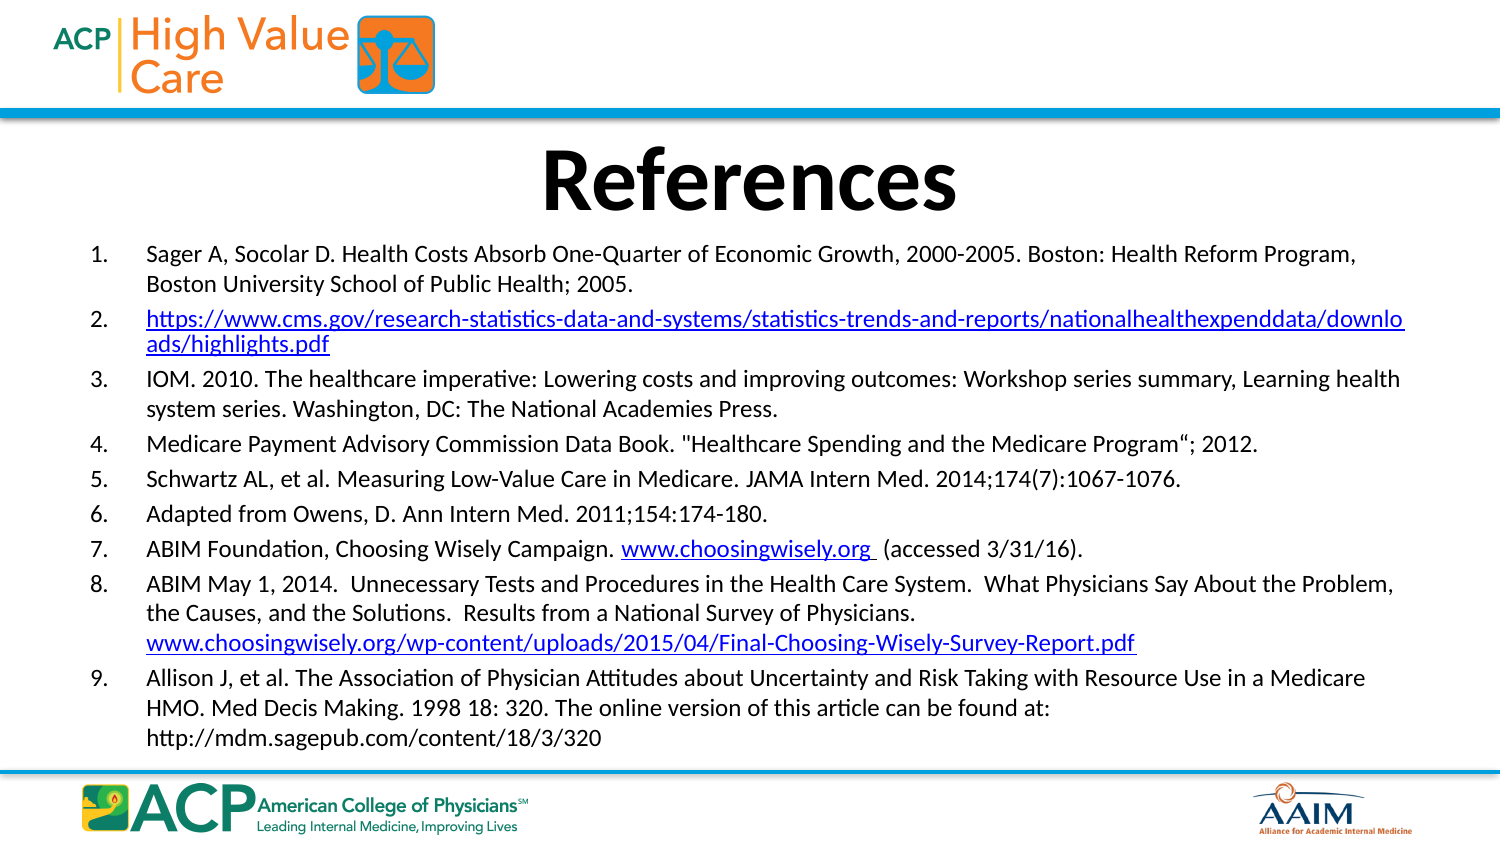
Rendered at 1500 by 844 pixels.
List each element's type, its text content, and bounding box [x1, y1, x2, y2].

list Sager A, Socolar D. Health Costs Absorb One-Quarter of Economic Growth, 2000-2005. Boston: Health Reform Program, Boston University School of Public Health; 2005. https://www.cms.gov/research-statistics-data-and-systems/statistics-trends-and-reports/nationalhealthexpenddata/downloads/highlights.pdf IOM. 2010. The healthcare imperative: Lowering costs and improving outcomes: Workshop series summary, Learning health system series. Washington, DC: The National Academies Press. Medicare Payment Advisory Commission Data Book. "Healthcare Spending and the Medicare Program“; 2012. Schwartz AL, et al. Measuring Low-Value Care in Medicare. JAMA Intern Med. 2014;174(7):1067-1076. Adapted from Owens, D. Ann Intern Med. 2011;154:174-180. ABIM Foundation, Choosing Wisely Campaign. www.choosingwisely.org (accessed 3/31/16). ABIM May 1, 2014. Unnecessary Tests and Procedures in the Health Care System. What Physicians Say About the Problem, the Causes, and the Solutions. Results from a National Survey of Physicians. www.choosingwisely.org/wp-content/uploads/2015/04/Final-Choosing-Wisely-Survey-Report.pdf Allison J, et al. The Association of Physician Attitudes about Uncertainty and Risk Taking with Resource Use in a Medicare HMO. Med Decis Making. 1998 18: 320. The online version of this article can be found at: http://mdm.sagepub.com/content/18/3/320 [75, 229, 1425, 778]
picture [1253, 782, 1412, 834]
picture [82, 783, 528, 835]
picture [53, 15, 435, 94]
title References [75, 103, 1425, 229]
